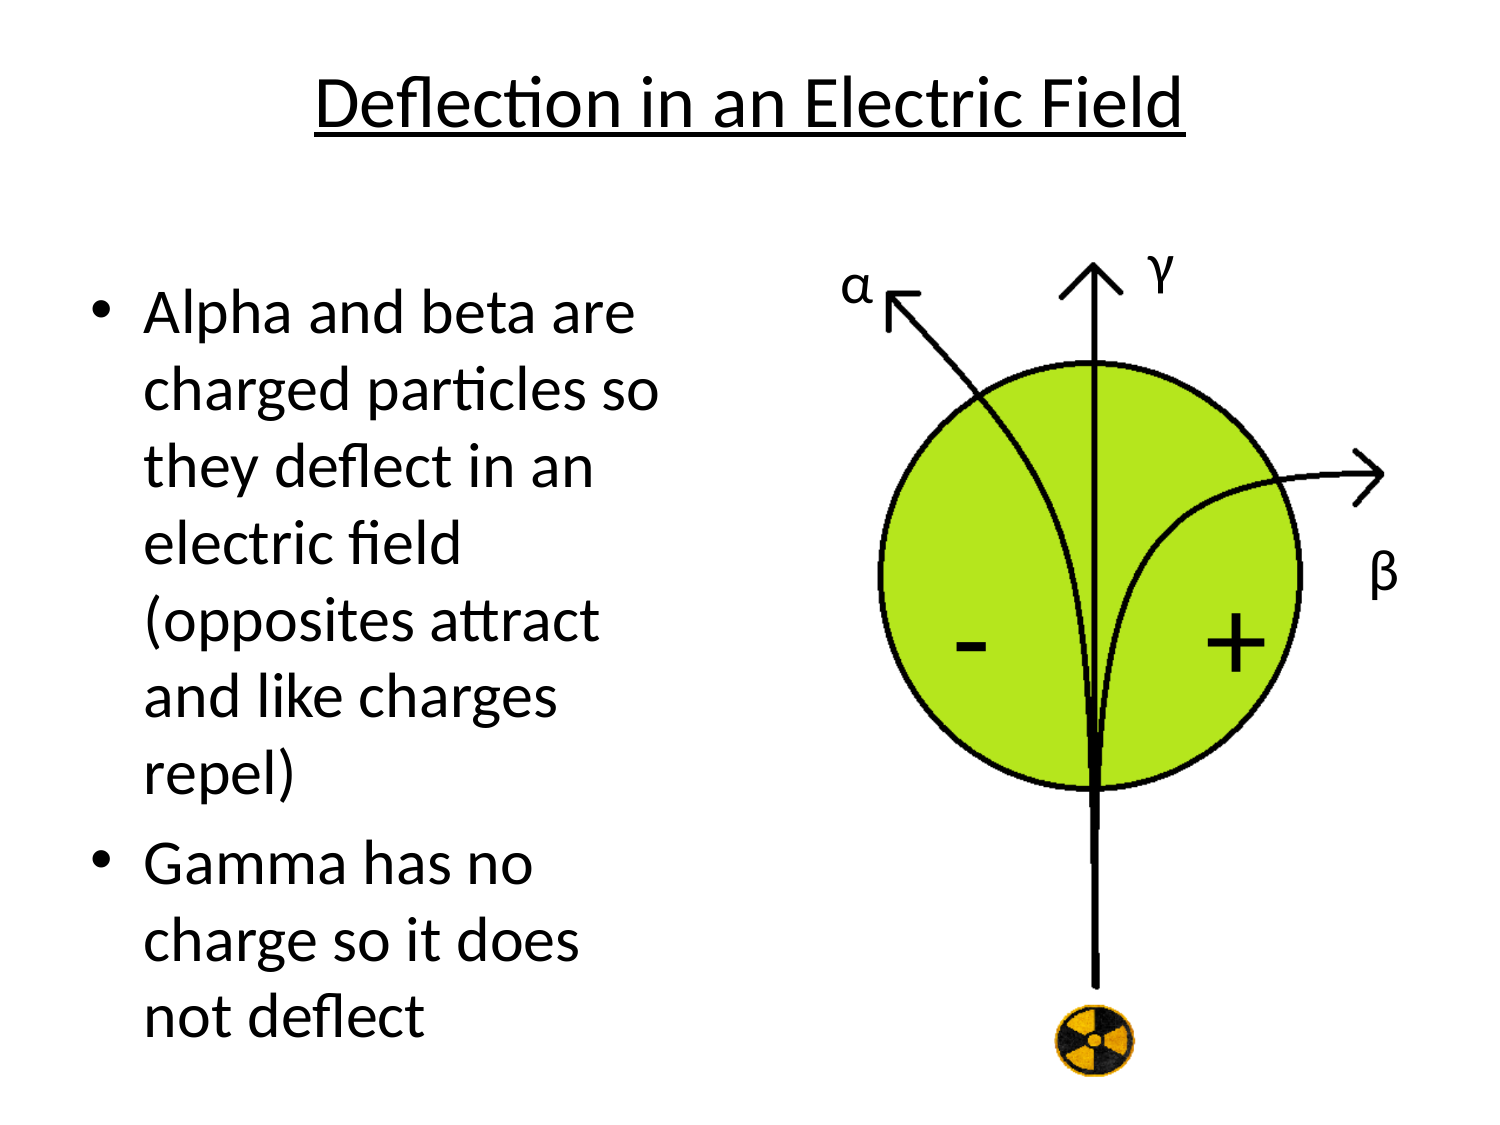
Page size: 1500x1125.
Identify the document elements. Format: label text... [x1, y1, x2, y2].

text_box α [825, 237, 889, 323]
title Deflection in an Electric Field [75, 45, 1425, 150]
picture [698, 239, 1500, 1096]
text_box γ [1134, 218, 1190, 304]
list Alpha and beta are charged particles so they deflect in an electric field (opposites attract and like charges repel) Gamma has no charge so it does not deflect [75, 262, 688, 1063]
